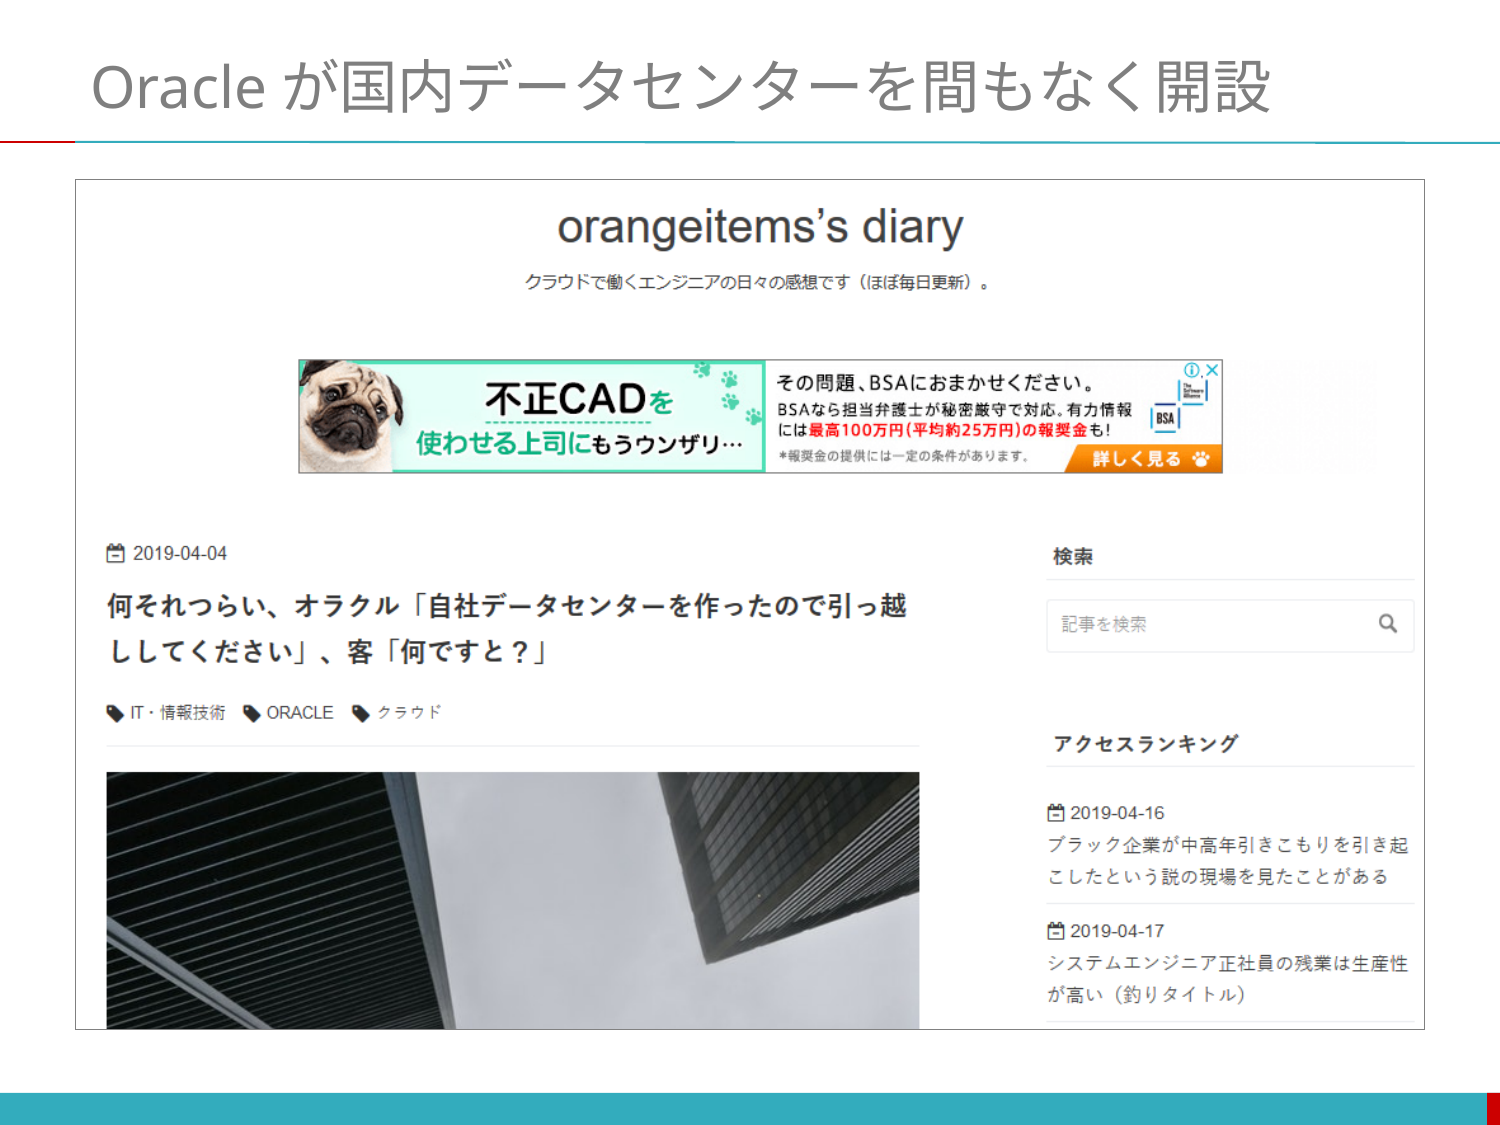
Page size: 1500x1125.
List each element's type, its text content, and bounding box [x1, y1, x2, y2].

picture [74, 178, 1426, 1031]
title Oracleが国内データセンターを間もなく開設 [75, 51, 1500, 120]
